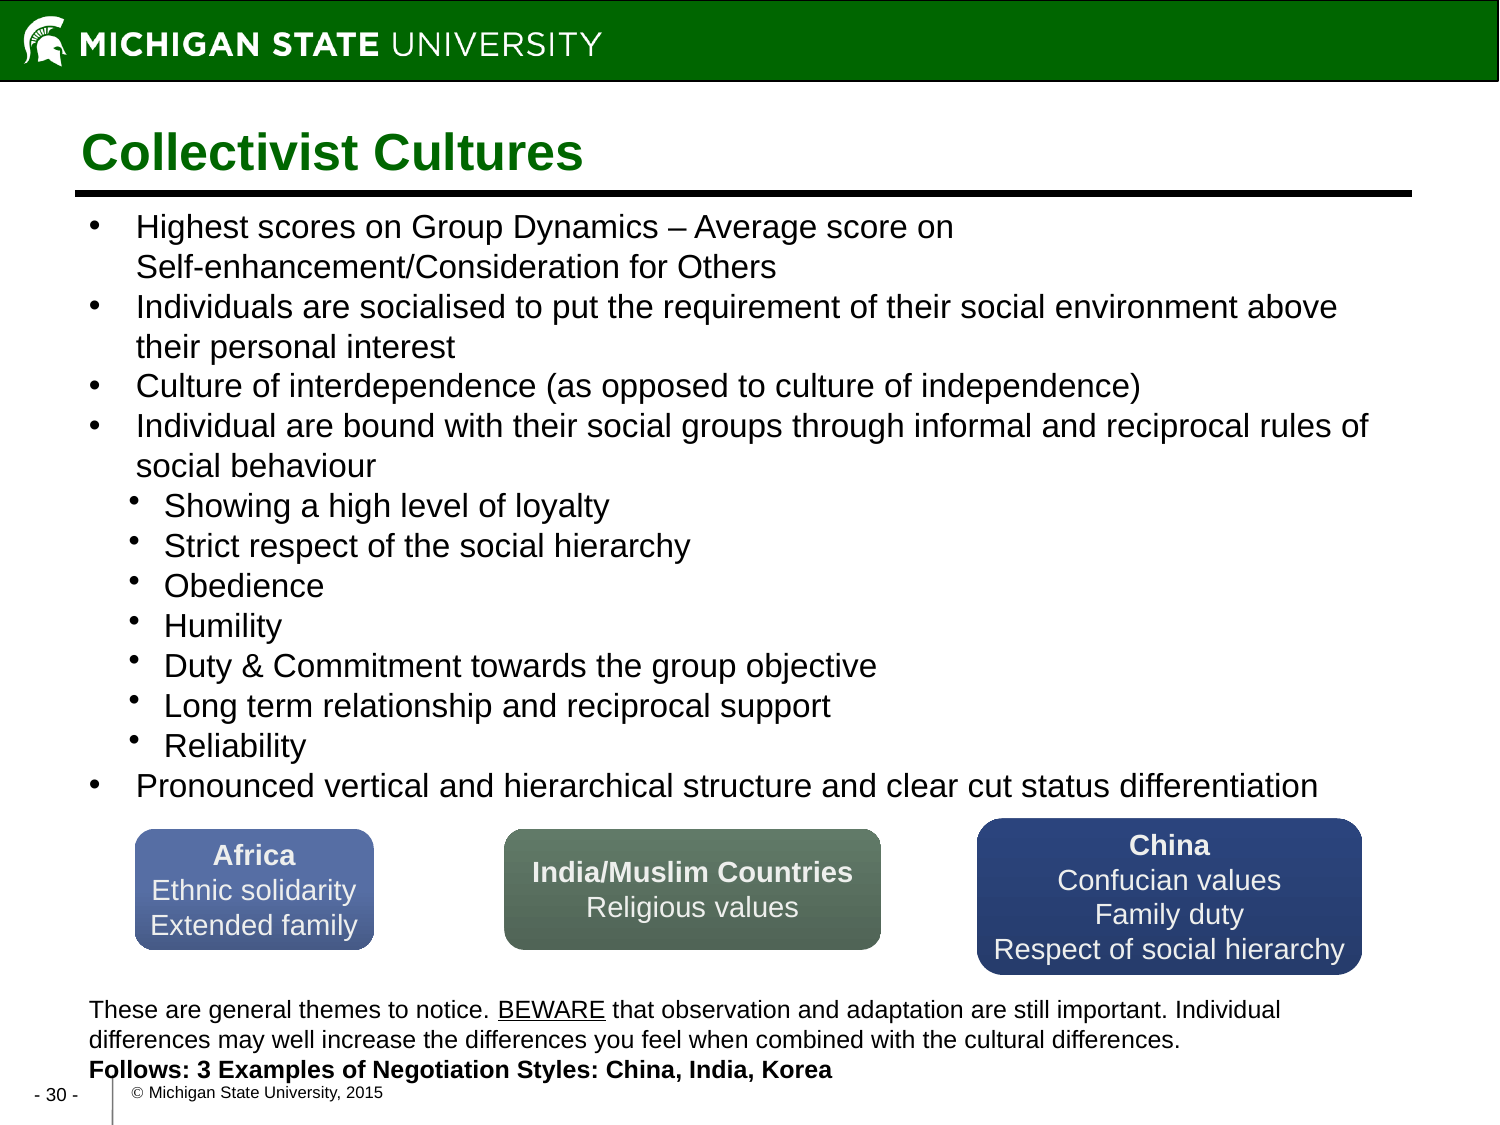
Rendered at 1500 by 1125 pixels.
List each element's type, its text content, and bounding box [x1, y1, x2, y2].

text_box [988, 973, 1351, 978]
text_box [502, 826, 884, 953]
text_box Collectivist Cultures [66, 110, 1475, 203]
text_box Highest scores on Group Dynamics – Average score on Self-enhancement/Consideration for Others Individuals are socialised to put the requirement of their social environment above their personal interest Culture of interdependence (as opposed to culture of independence) Individual are bound with their social groups through informal and reciprocal rules of social behaviour Showing a high level of loyalty Strict respect of the social hierarchy Obedience Humility Duty & Commitment towards the group objective Long term relationship and reciprocal support Reliability Pronounced vertical and hierarchical structure and clear cut status differentiation These are general themes to notice. BEWARE that observation and adaptation are still important. Individual differences may well increase the differences you feel when combined with the cultural differences. Follows: 3 Examples of Negotiation Styles: China, India, Korea [74, 203, 1413, 1091]
text_box Africa Ethnic solidarity Extended family [135, 828, 374, 949]
text_box China Confucian values Family duty Respect of social hierarchy [976, 818, 1363, 973]
text_box India/Muslim Countries Religious values [504, 846, 882, 932]
picture [12, 12, 613, 70]
